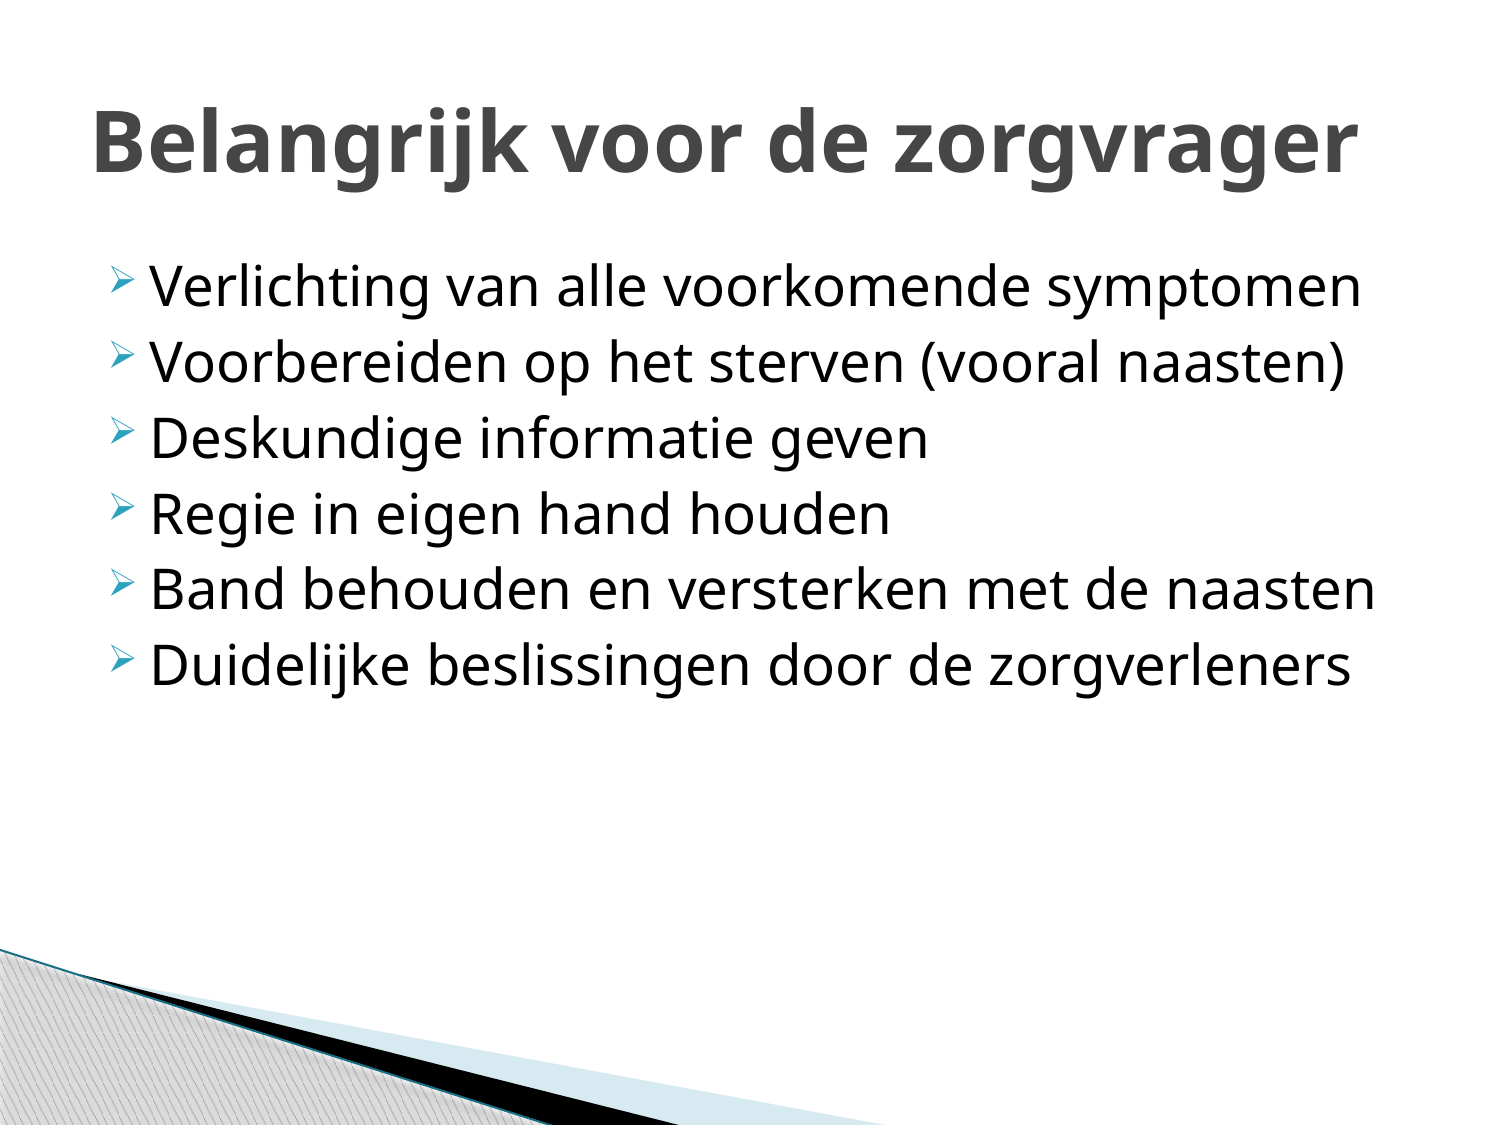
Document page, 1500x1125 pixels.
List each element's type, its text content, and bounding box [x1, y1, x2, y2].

list Verlichting van alle voorkomende symptomen Voorbereiden op het sterven (vooral naasten) Deskundige informatie geven Regie in eigen hand houden Band behouden en versterken met de naasten Duidelijke beslissingen door de zorgverleners [75, 243, 1425, 986]
title Belangrijk voor de zorgvrager [75, 45, 1425, 233]
